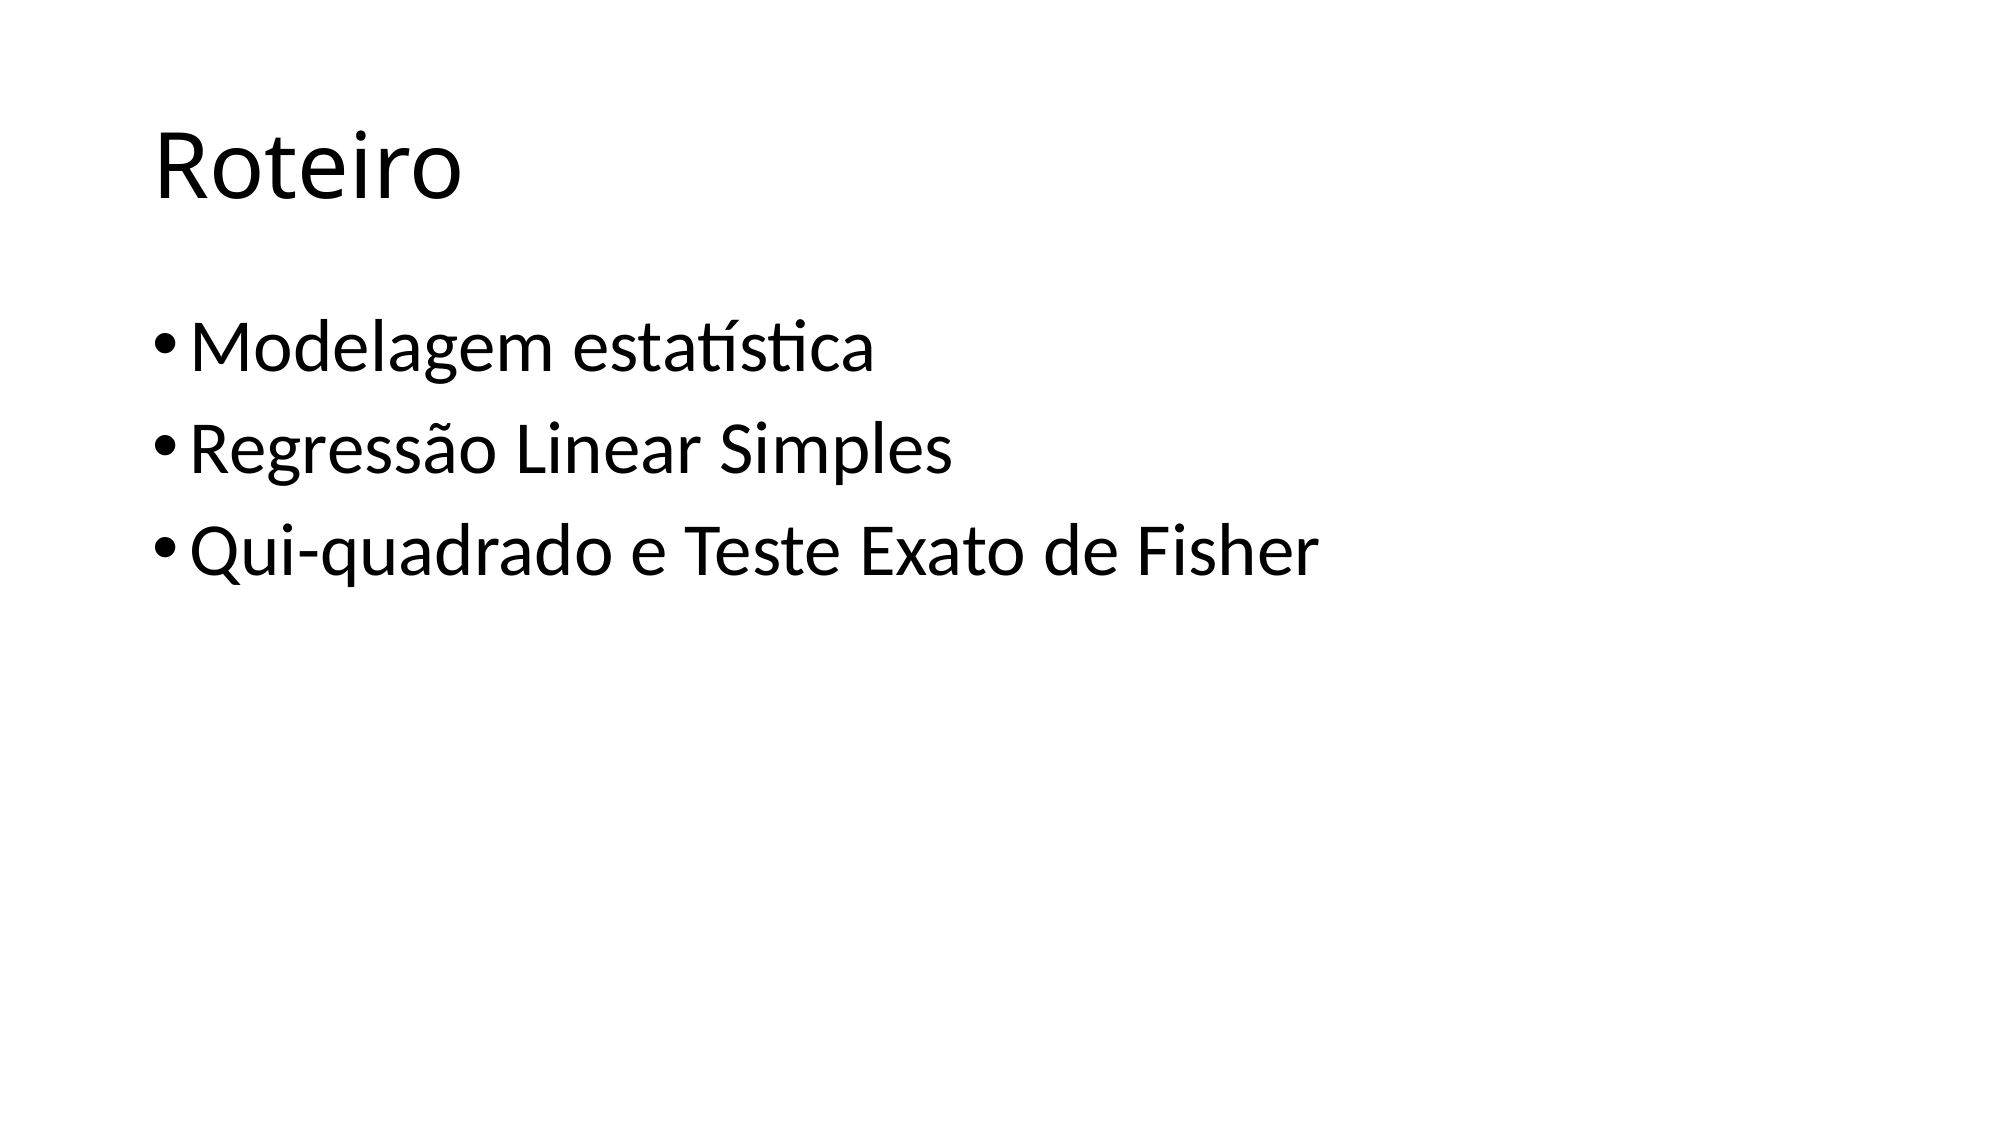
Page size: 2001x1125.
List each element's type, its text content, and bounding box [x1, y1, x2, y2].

list Modelagem estatística Regressão Linear Simples Qui-quadrado e Teste Exato de Fisher [137, 299, 1863, 1014]
title Roteiro [137, 59, 1863, 278]
